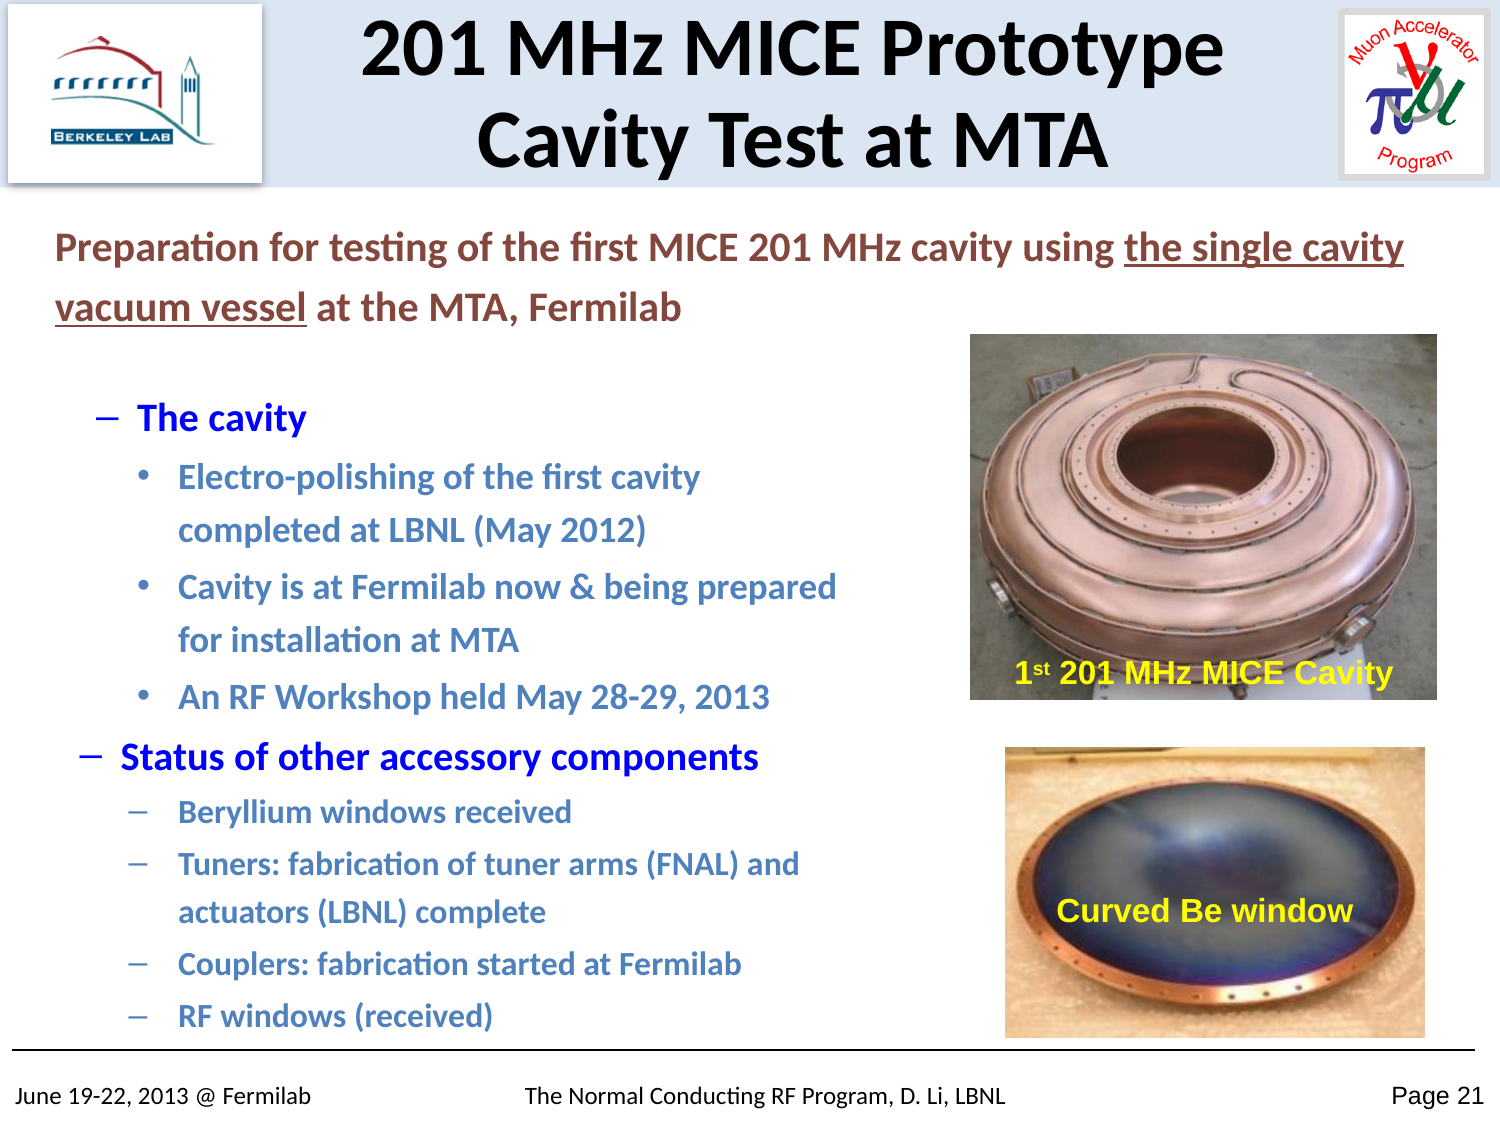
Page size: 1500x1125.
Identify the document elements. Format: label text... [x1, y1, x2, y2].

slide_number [0, 1065, 350, 1125]
list Preparation for testing of the first MICE 201 MHz cavity using the single cavity vacuum vessel at the MTA, Fermilab The cavity Electro-polishing of the first cavity completed at LBNL (May 2012) Cavity is at Fermilab now & being prepared for installation at MTA An RF Workshop held May 28-29, 2013 Status of other accessory components Beryllium windows received Tuners: fabrication of tuner arms (FNAL) and actuators (LBNL) complete Couplers: fabrication started at Fermilab RF windows (received) [15, 201, 1479, 1051]
picture [23, 19, 243, 169]
slide_number Page 21 [1149, 1065, 1500, 1125]
picture [969, 334, 1437, 701]
footer The Normal Conducting RF Program, D. Li, LBNL [500, 1065, 1038, 1125]
picture [1005, 747, 1426, 1038]
picture [1344, 15, 1485, 174]
title 201 MHz MICE Prototype Cavity Test at MTA [243, 0, 1344, 188]
